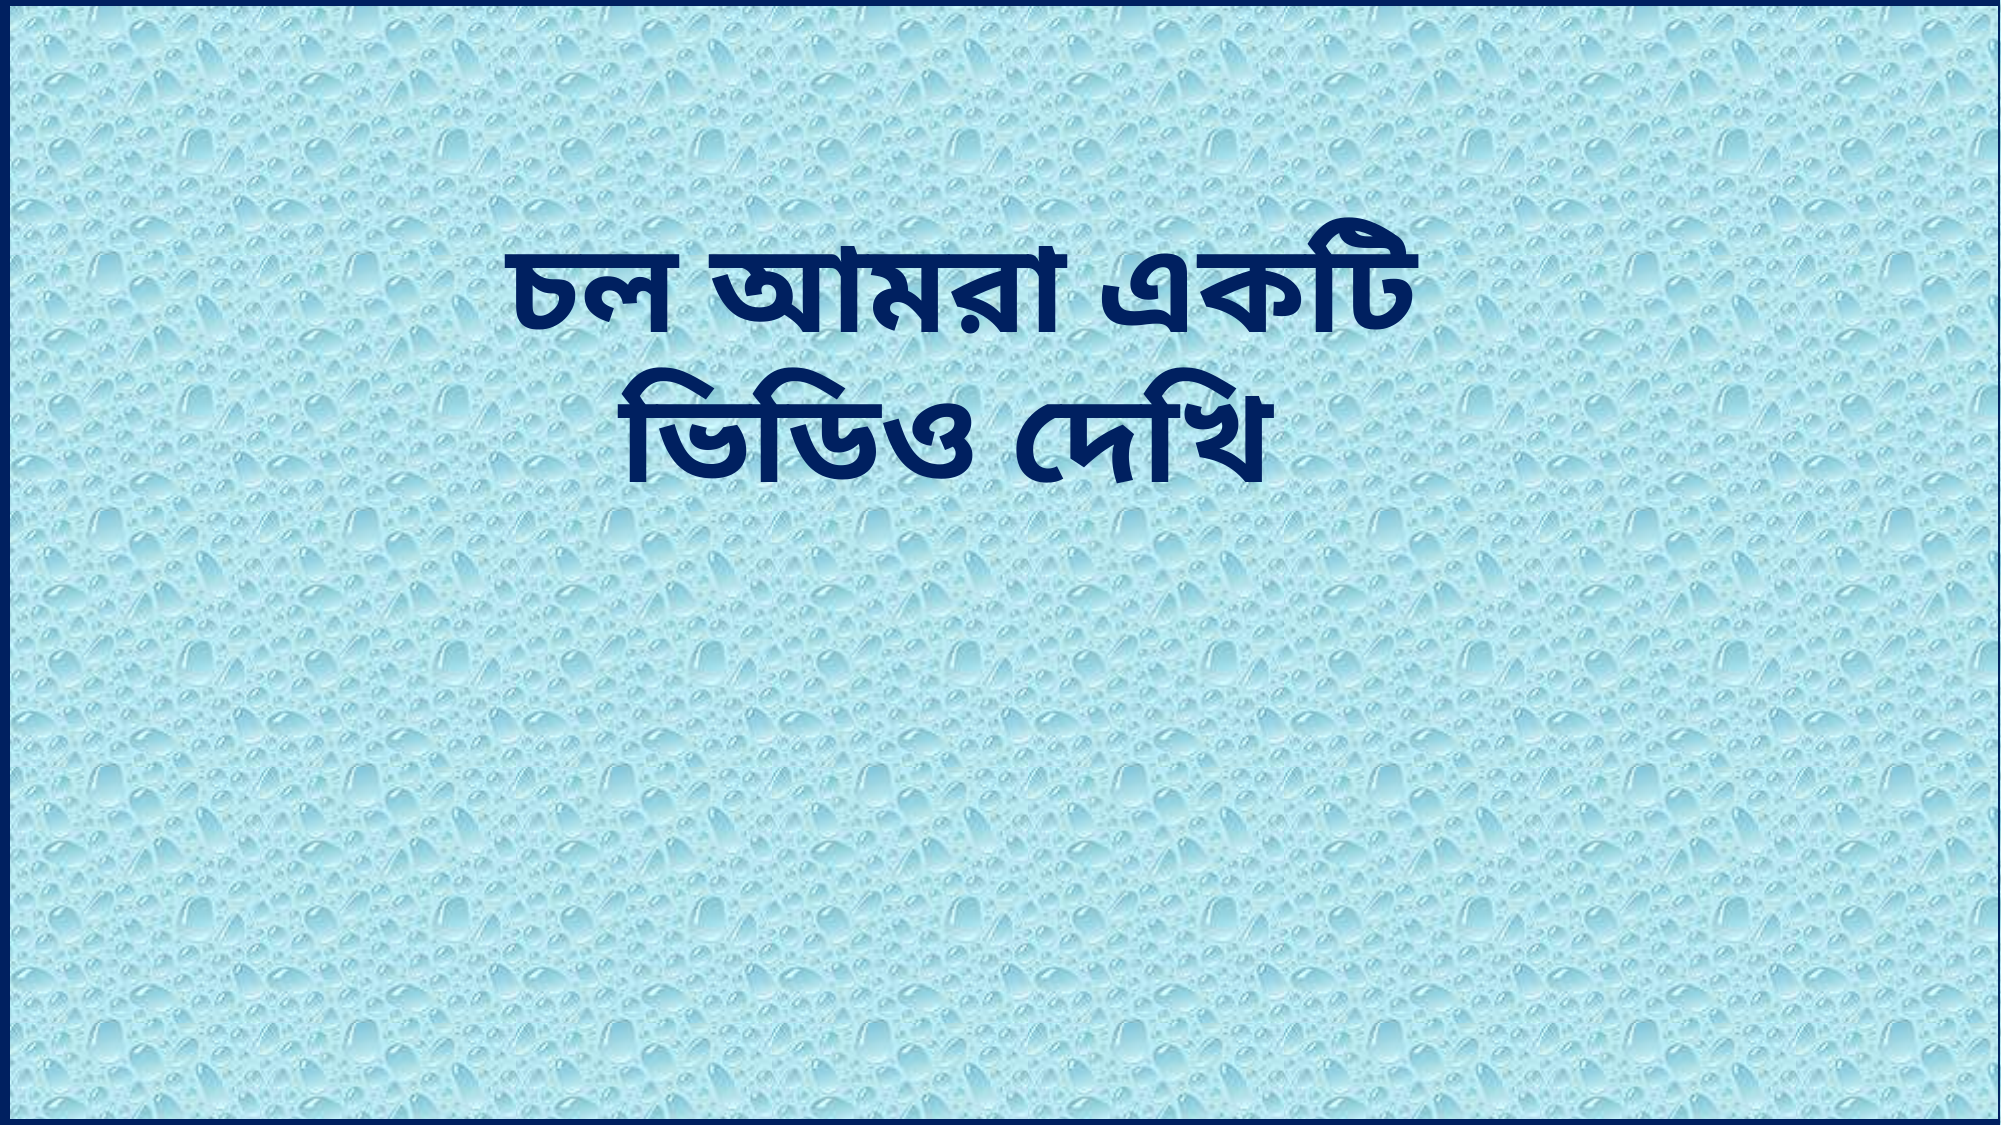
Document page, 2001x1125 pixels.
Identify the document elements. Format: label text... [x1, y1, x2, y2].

text_box [3, 0, 2000, 1125]
text_box চল আমরা একটি ভিডিও দেখি [324, 199, 1600, 515]
